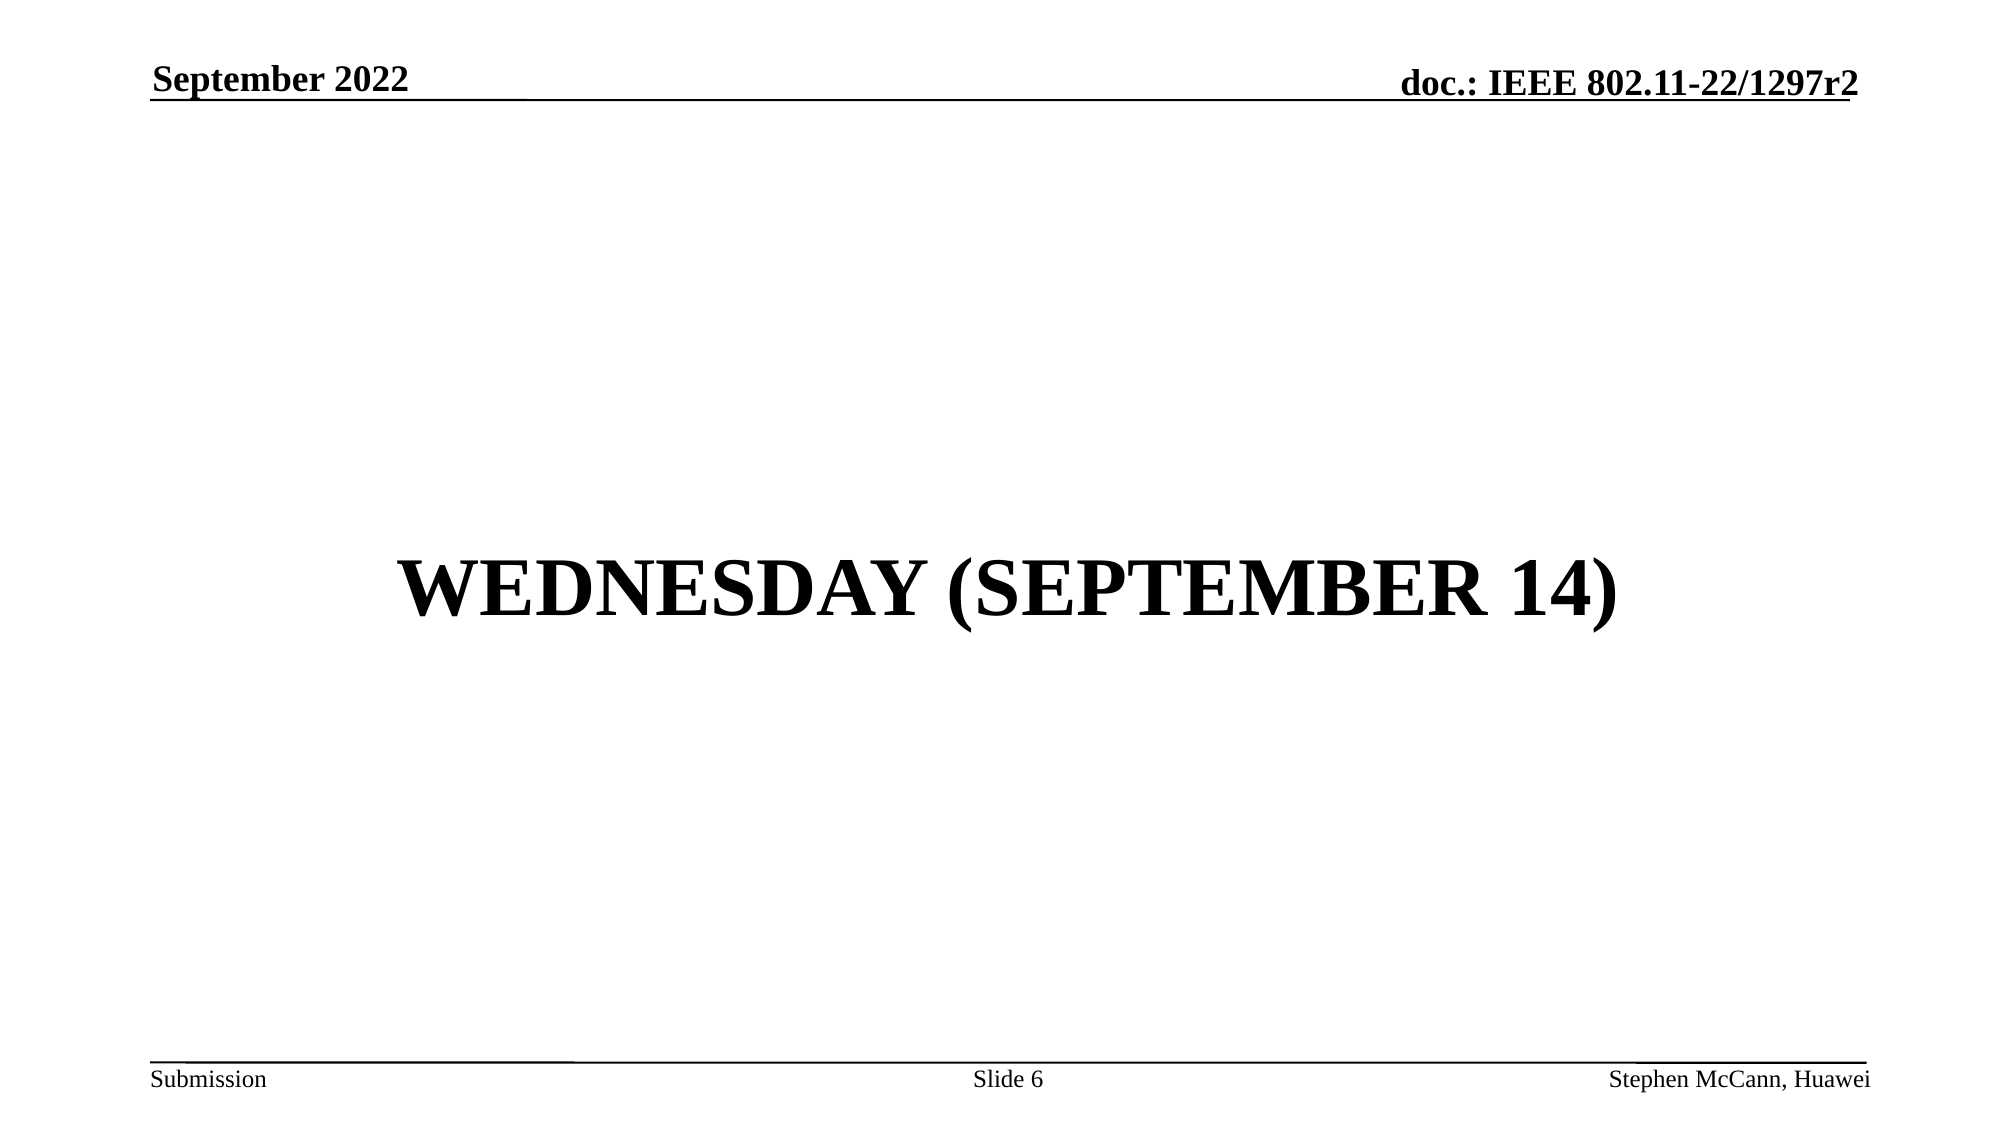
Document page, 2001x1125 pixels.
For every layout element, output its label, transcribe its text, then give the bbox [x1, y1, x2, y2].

footer Stephen McCann, Huawei [1174, 1061, 1872, 1093]
slide_number Slide 6 [950, 1061, 1067, 1123]
title WEDNESDAY (September 14) [157, 524, 1859, 749]
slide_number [152, 54, 563, 100]
